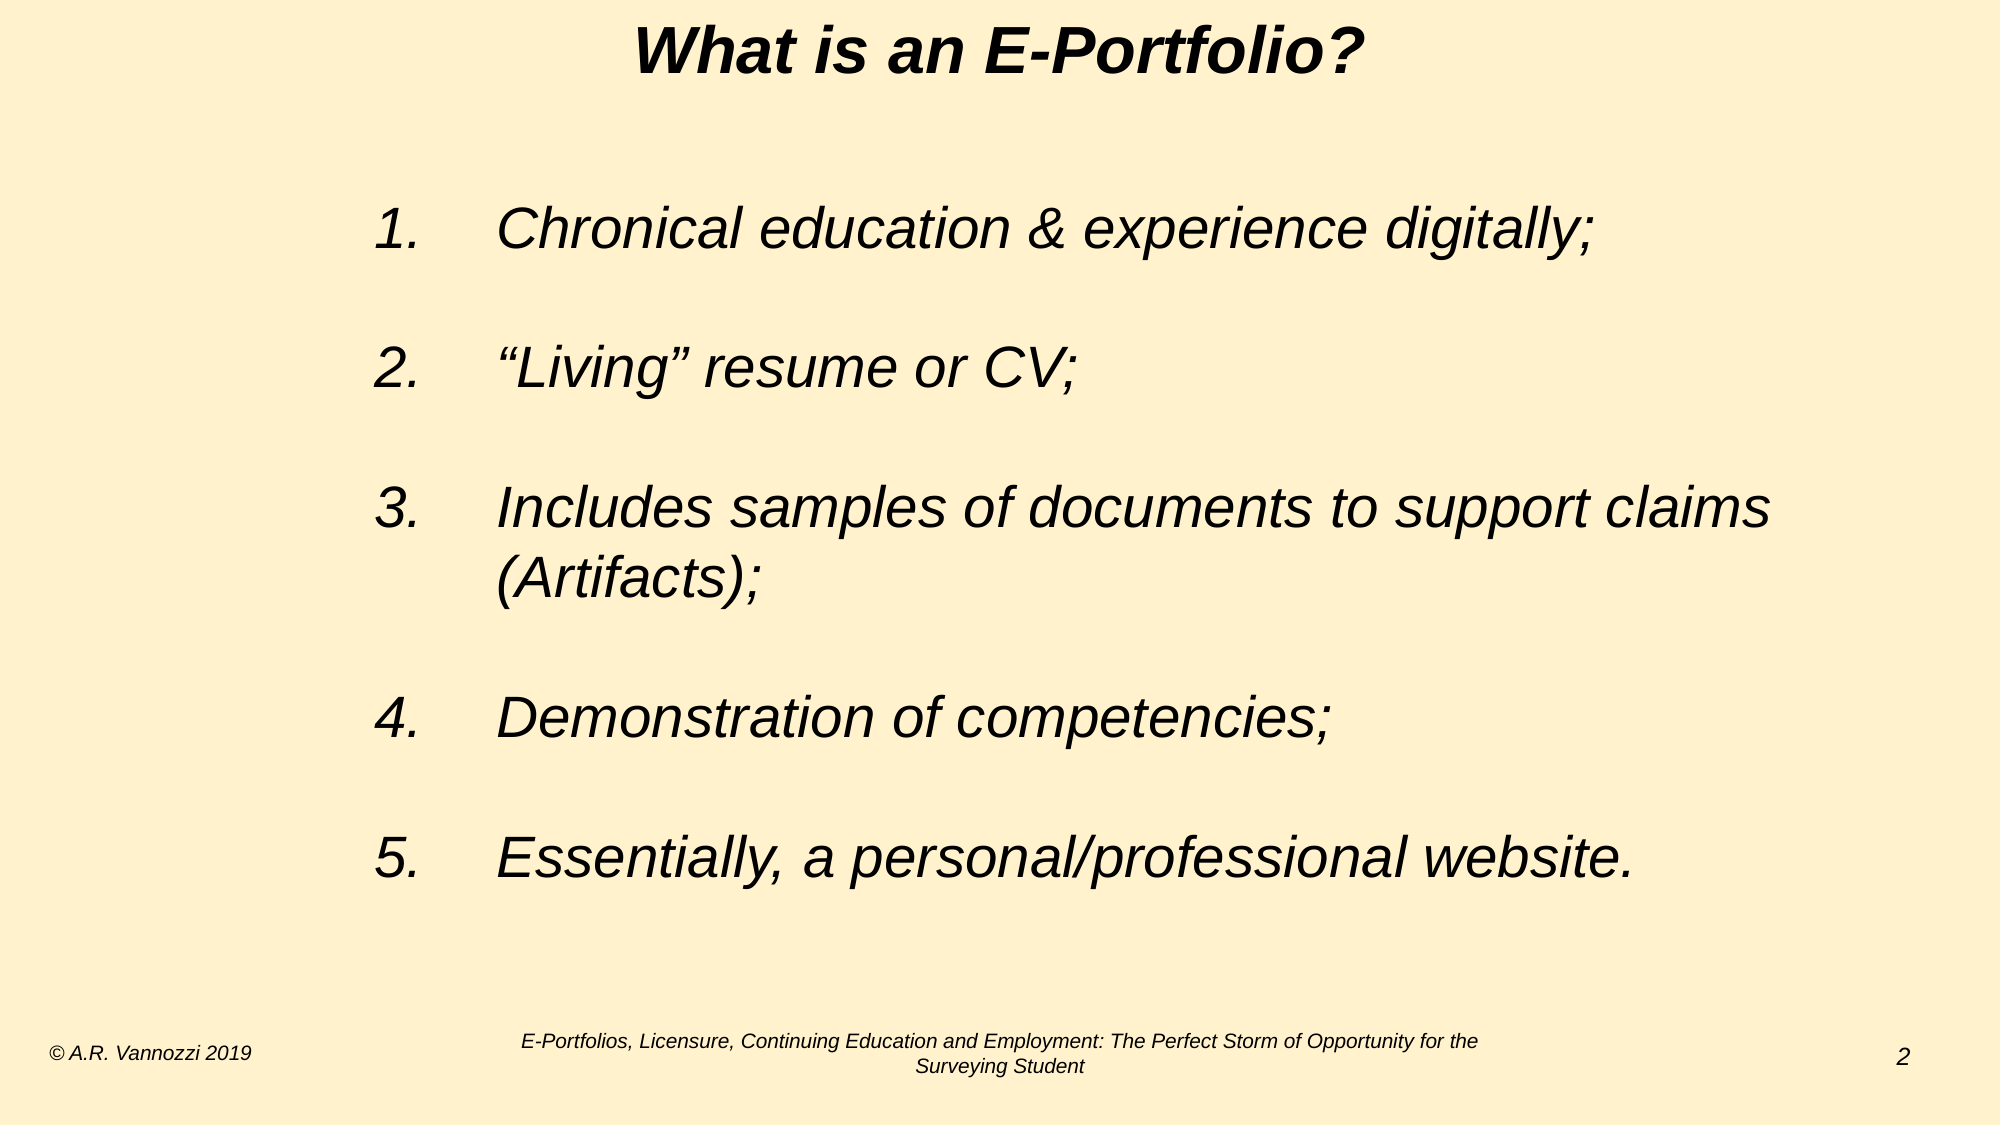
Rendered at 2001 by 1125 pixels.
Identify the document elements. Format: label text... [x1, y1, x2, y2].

text_box Chronical education & experience digitally; “Living” resume or CV; Includes samples of documents to support claims (Artifacts); Demonstration of competencies; Essentially, a personal/professional website. [359, 182, 1793, 897]
text_box What is an E-Portfolio? [0, 0, 2000, 95]
footer E-Portfolios, Licensure, Continuing Education and Employment: The Perfect Storm of Opportunity for the Surveying Student [470, 1021, 1530, 1085]
text_box © A.R. Vannozzi 2019 [34, 1020, 276, 1084]
slide_number 2 [1475, 1025, 1926, 1085]
